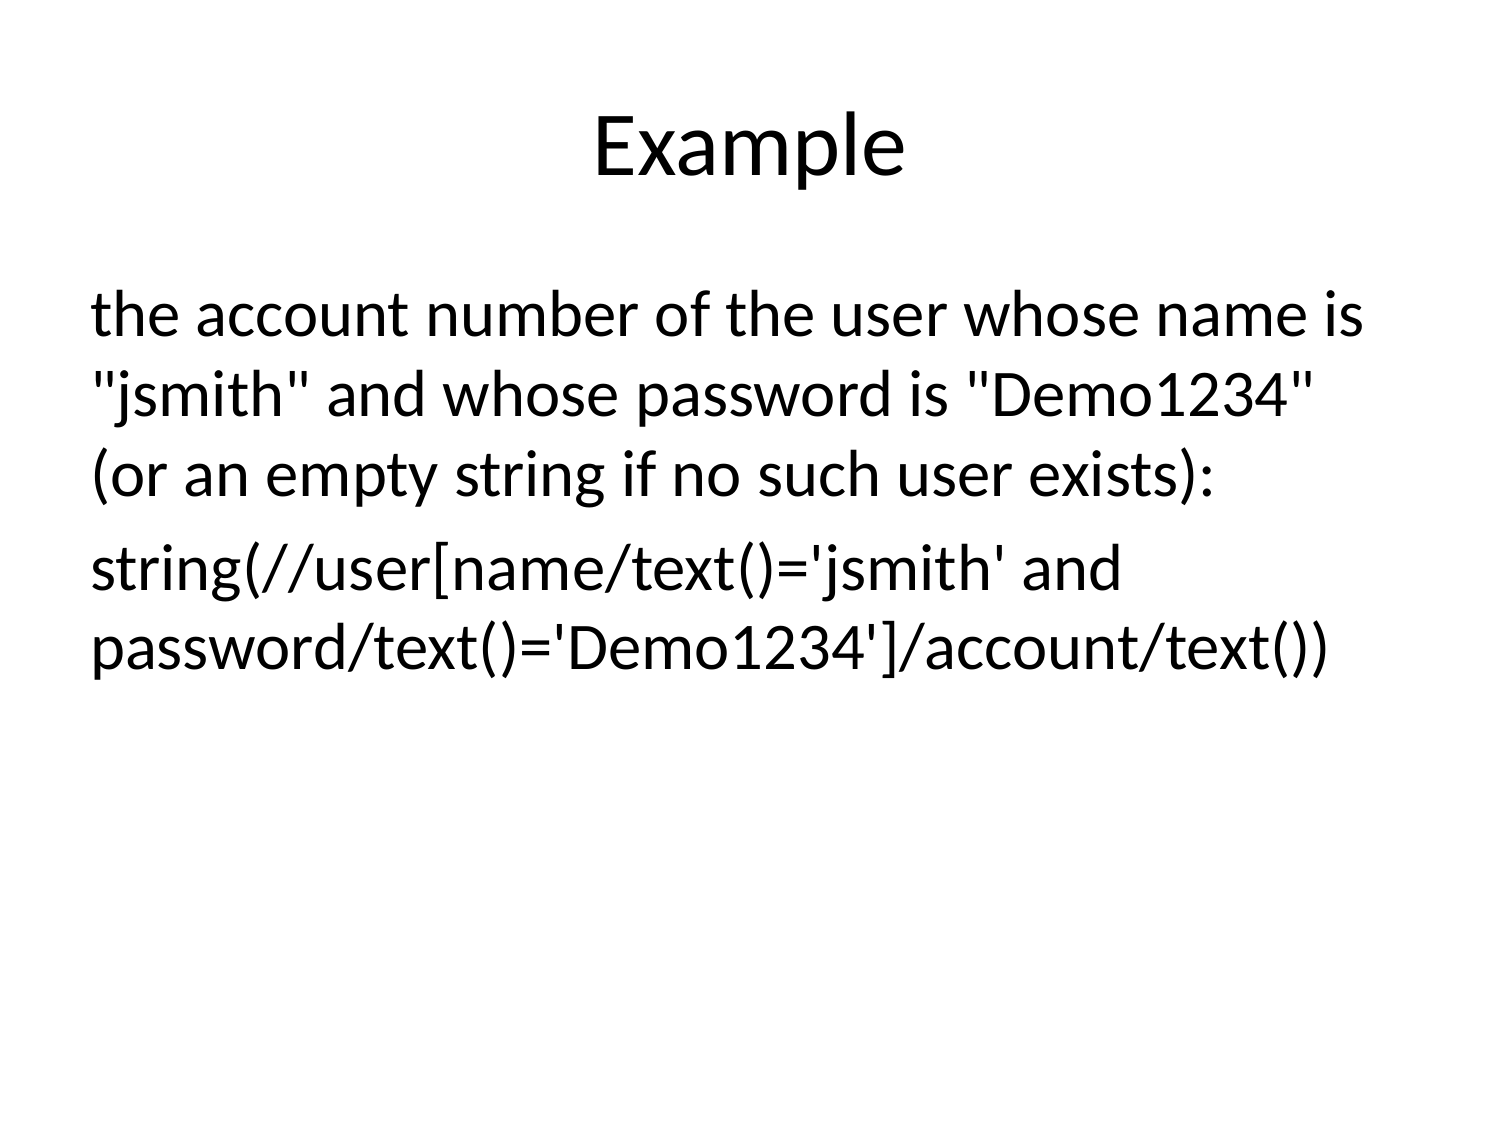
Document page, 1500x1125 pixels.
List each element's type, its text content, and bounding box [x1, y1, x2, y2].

title Example [75, 45, 1425, 233]
list the account number of the user whose name is "jsmith" and whose password is "Demo1234" (or an empty string if no such user exists): string(//user[name/text()='jsmith' and password/text()='Demo1234']/account/text()) [75, 262, 1425, 1005]
